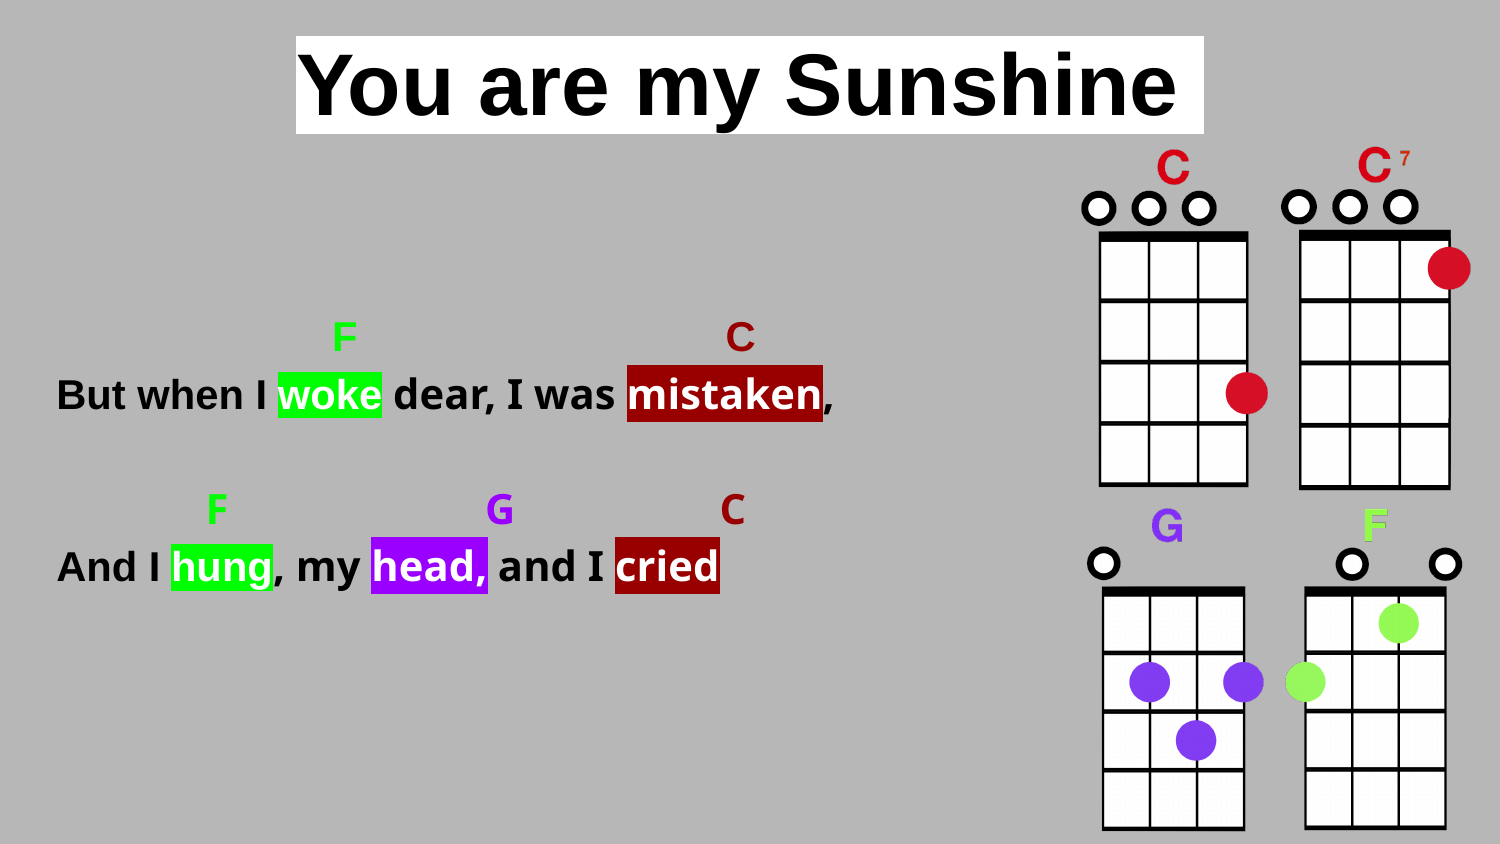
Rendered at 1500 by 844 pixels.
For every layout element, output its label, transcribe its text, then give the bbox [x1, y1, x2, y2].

picture [1072, 145, 1477, 844]
title You are my Sunshine [51, 11, 1449, 148]
list F C But when I woke dear, I was mistaken, F G C And I hung, my head, and I cried [41, 287, 1072, 698]
